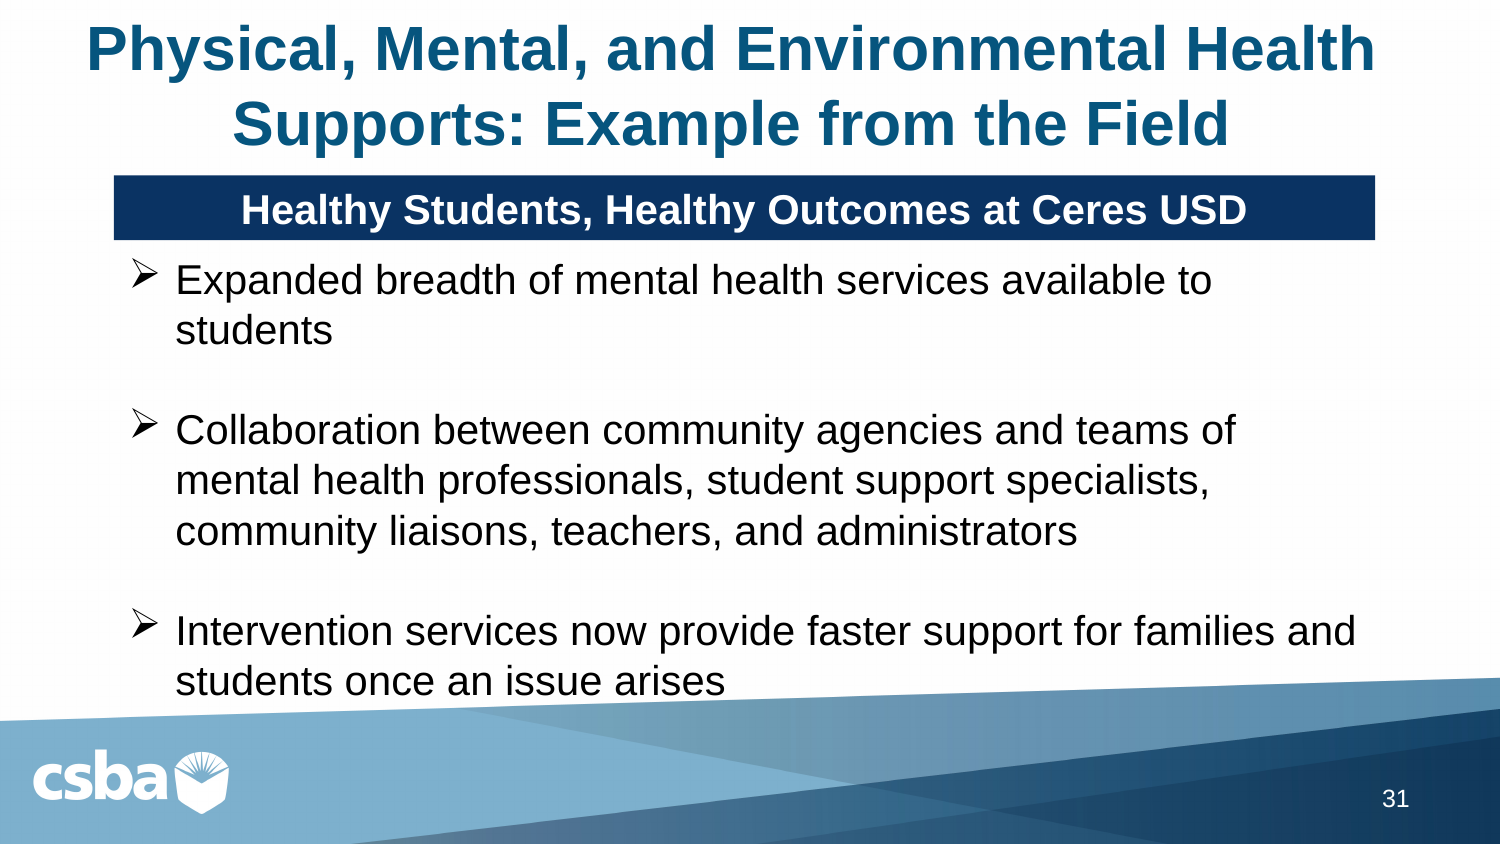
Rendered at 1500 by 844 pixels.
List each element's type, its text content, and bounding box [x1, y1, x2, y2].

slide_number 31 [1354, 774, 1425, 820]
title Physical, Mental, and Environmental Health Supports: Example from the Field [39, 21, 1425, 144]
text_box Healthy Students, Healthy Outcomes at Ceres USD [113, 175, 1376, 241]
picture [0, 0, 1500, 844]
text_box Expanded breadth of mental health services available to students Collaboration between community agencies and teams of mental health professionals, student support specialists, community liaisons, teachers, and administrators Intervention services now provide faster support for families and students once an issue arises [113, 245, 1376, 761]
